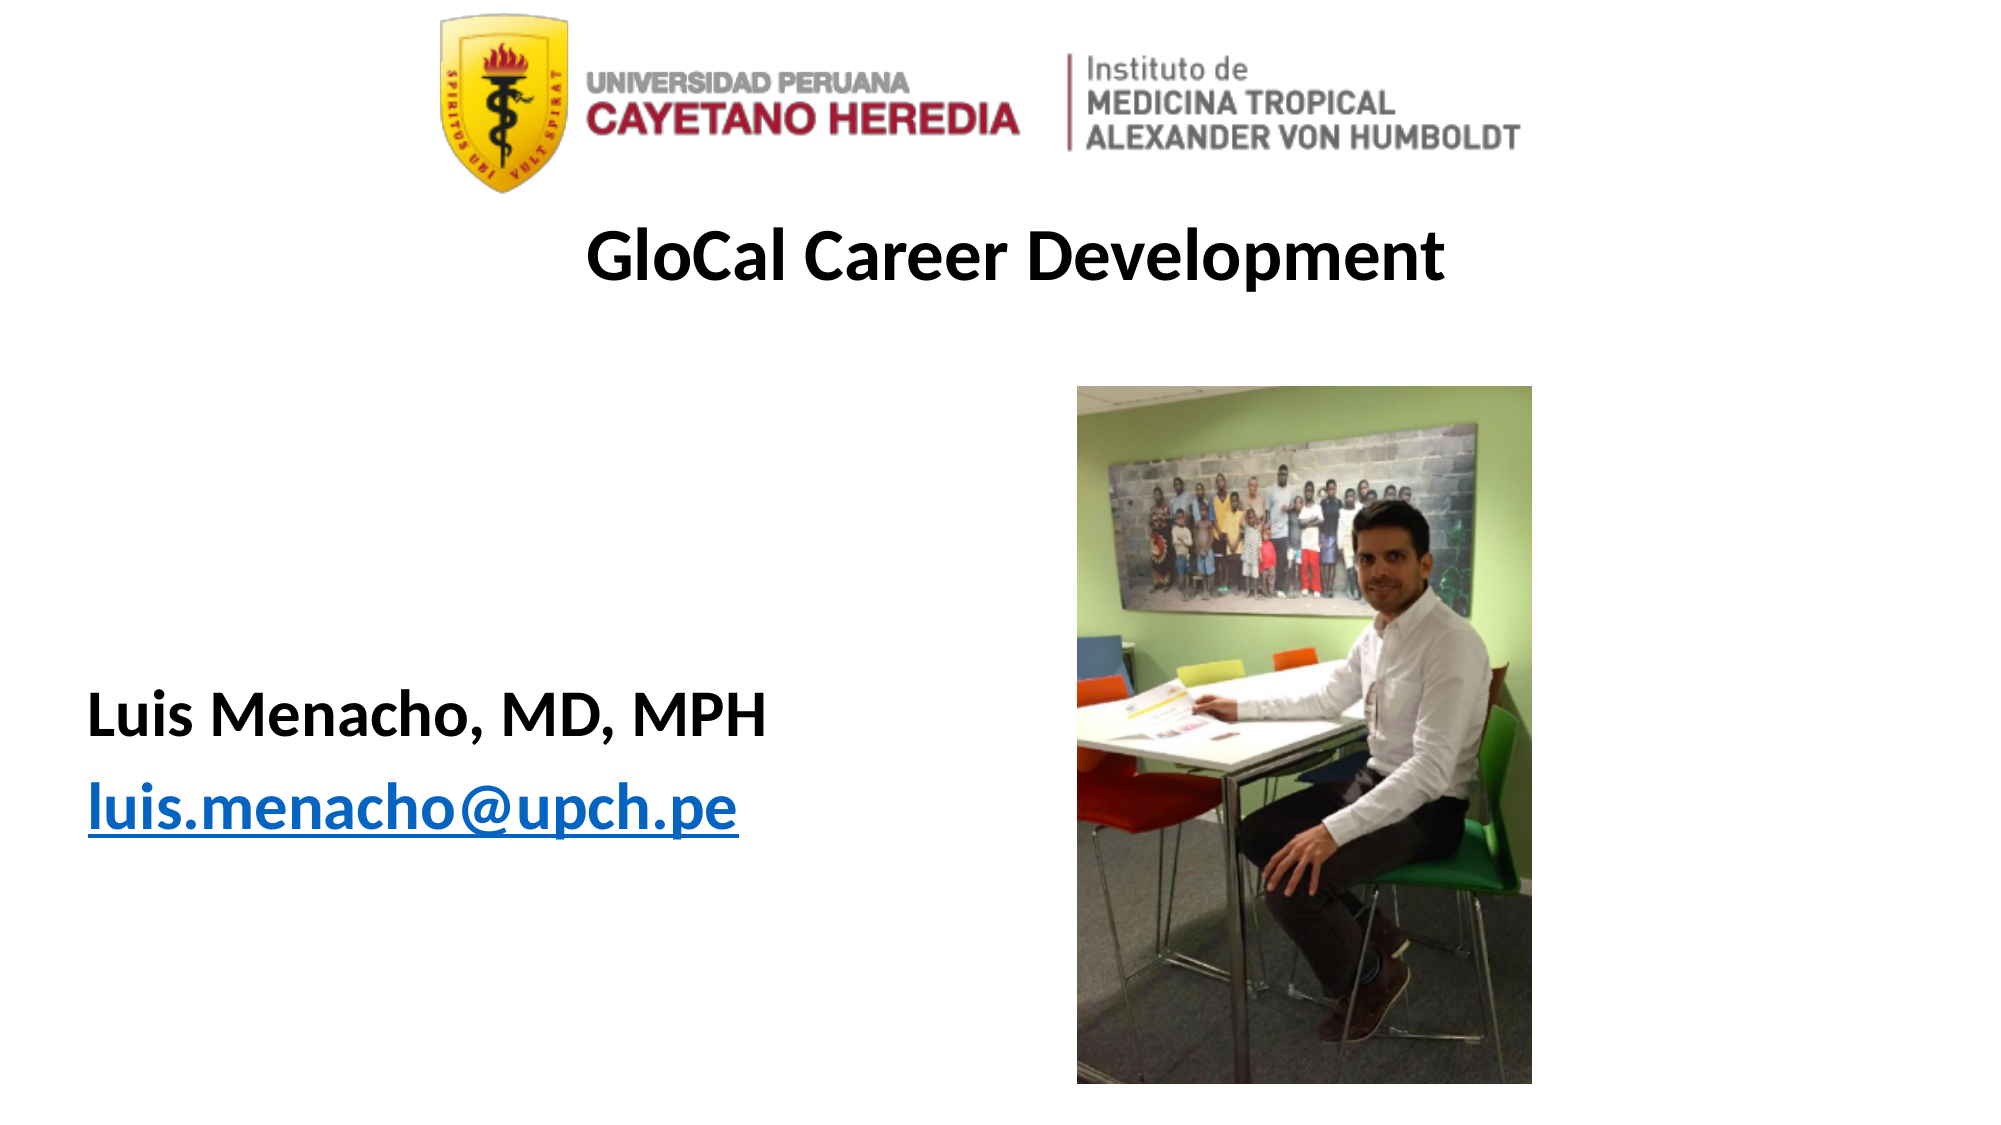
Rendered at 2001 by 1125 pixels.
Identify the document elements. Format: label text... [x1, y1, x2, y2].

list GloCal Career Development [121, 208, 1912, 405]
picture [391, 0, 1554, 266]
picture [1077, 386, 1532, 1084]
text_box Luis Menacho, MD, MPH luis.menacho@upch.pe [72, 671, 941, 868]
